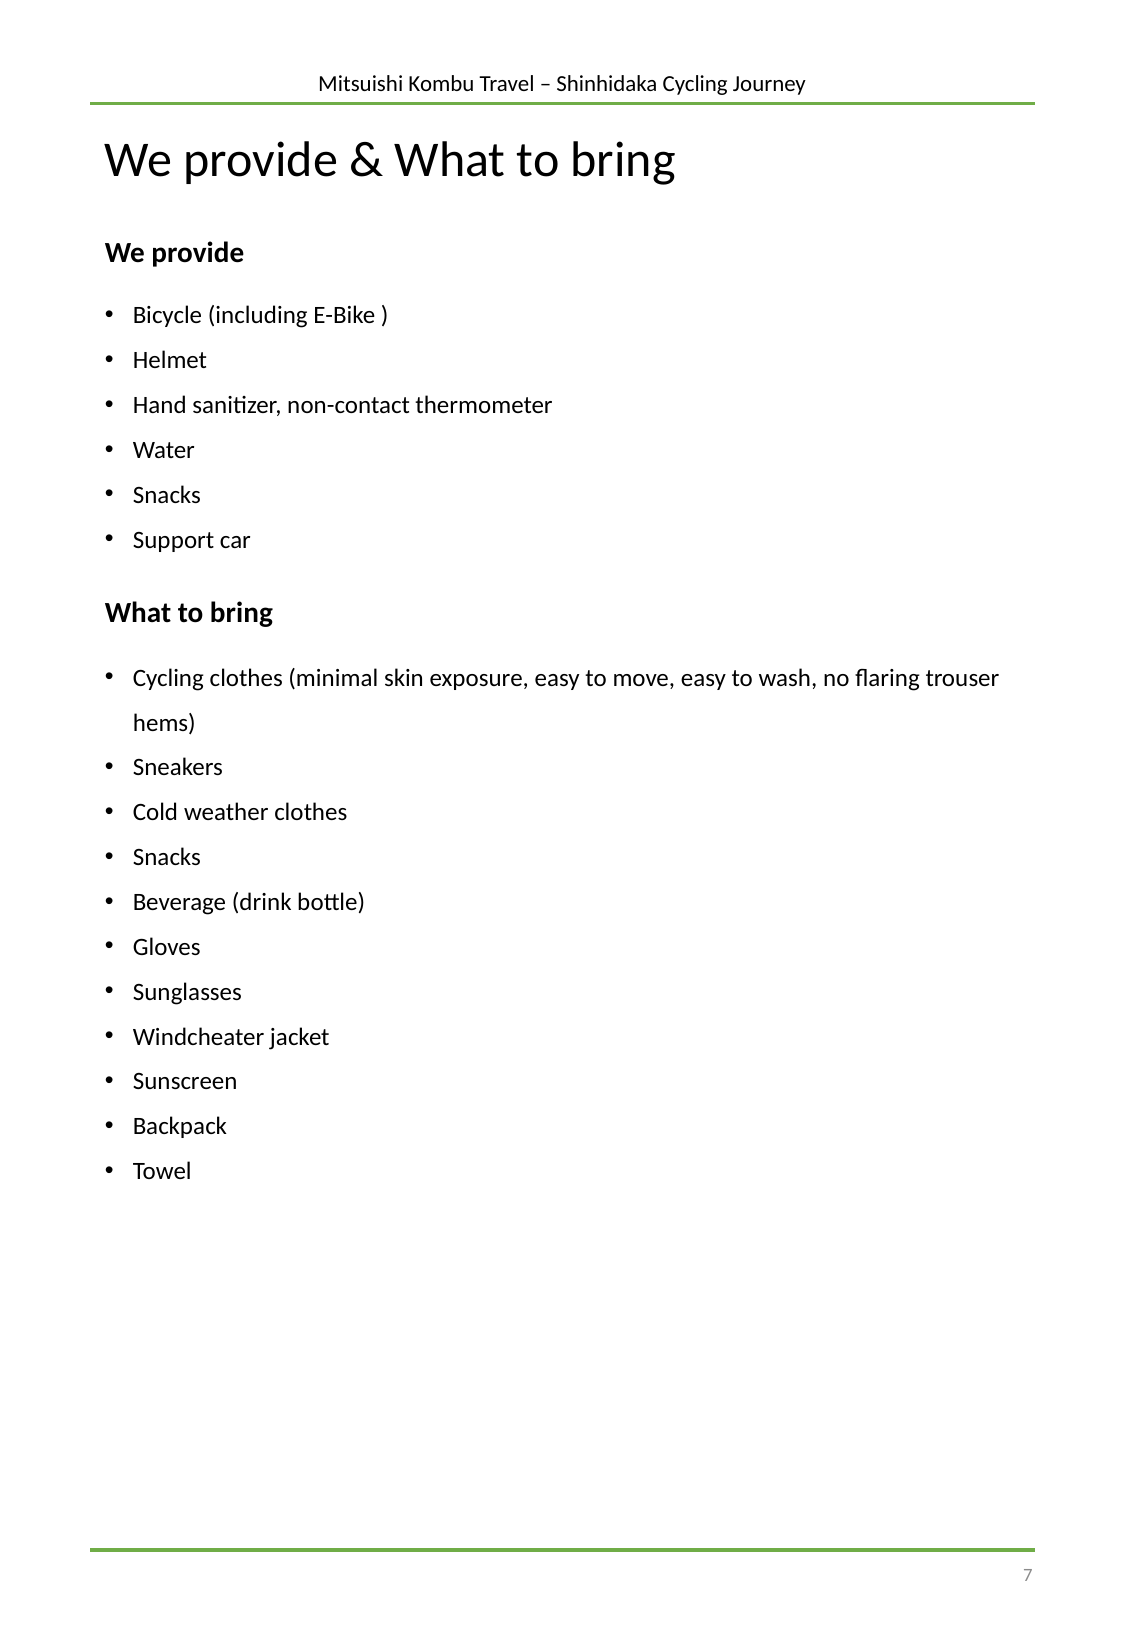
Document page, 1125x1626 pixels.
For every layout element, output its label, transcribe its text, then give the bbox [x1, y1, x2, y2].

text_box Bicycle (including E-Bike ) Helmet Hand sanitizer, non-contact thermometer Water Snacks Support car [89, 275, 1036, 564]
text_box We provide & What to bring [89, 129, 1036, 184]
text_box What to bring [89, 583, 1036, 638]
text_box Mitsuishi Kombu Travel – Shinhidaka Cycling Journey [60, 60, 1065, 104]
text_box Cycling clothes (minimal skin exposure, easy to move, easy to wash, no flaring trouser hems) Sneakers Cold weather clothes Snacks Beverage (drink bottle) Gloves Sunglasses Windcheater jacket Sunscreen Backpack Towel [89, 638, 1036, 1193]
text_box We provide [89, 223, 1036, 275]
